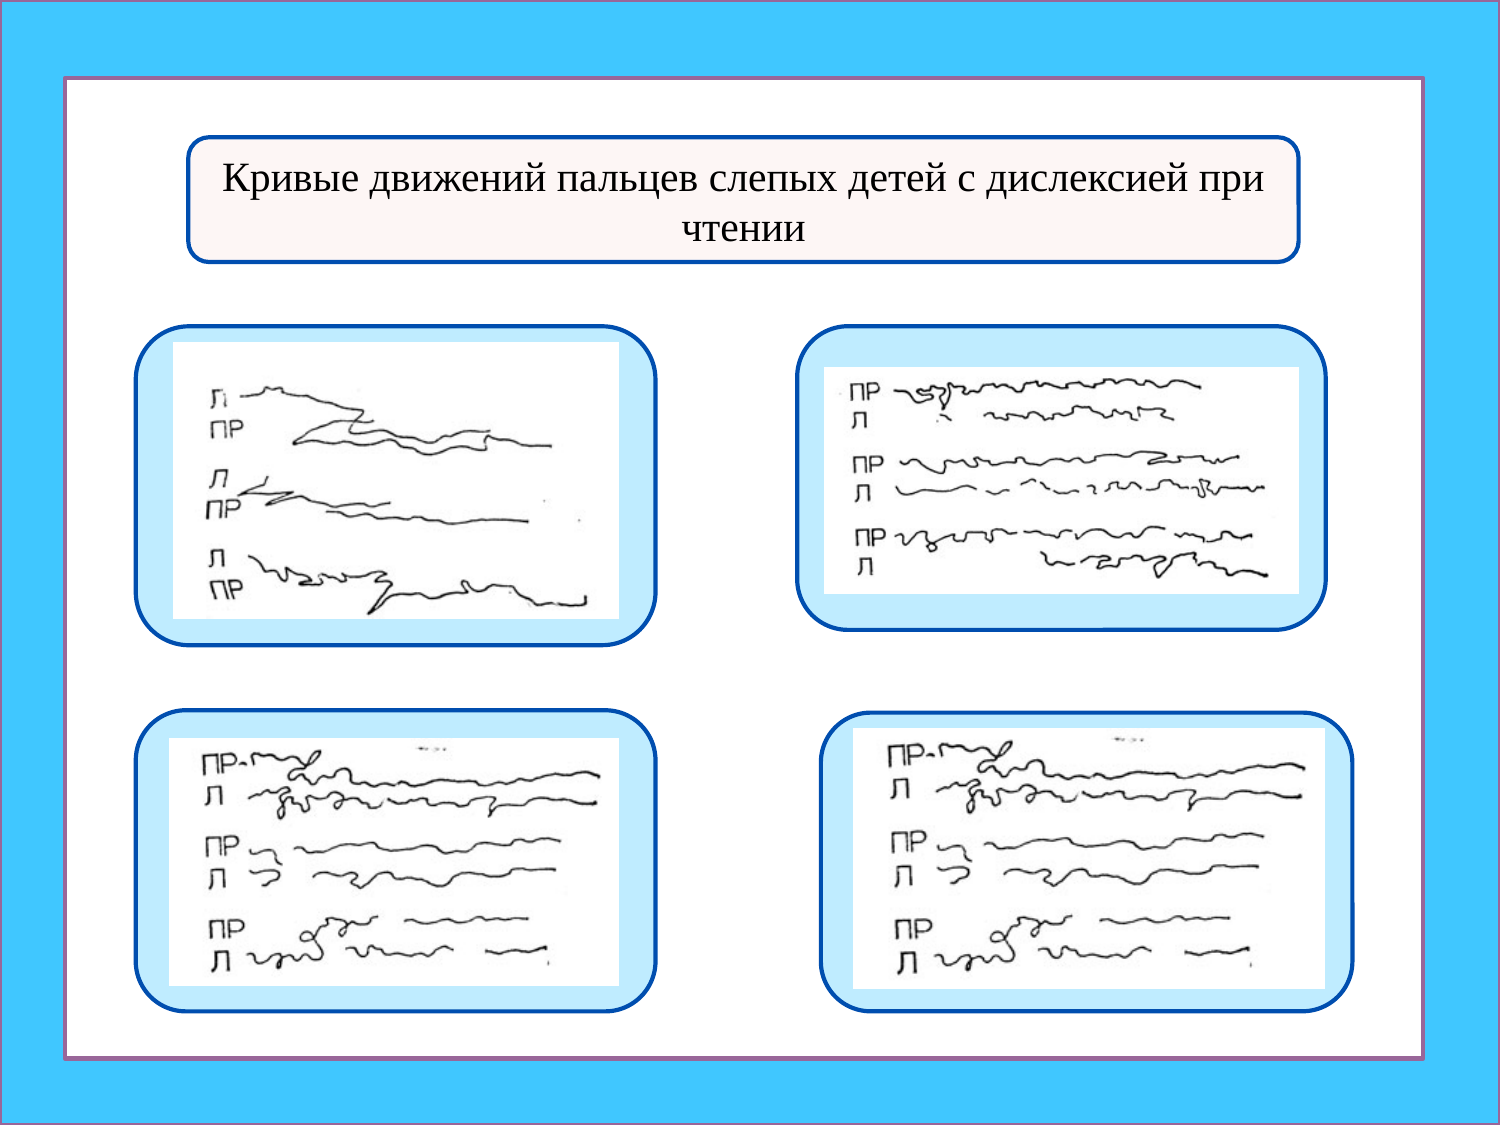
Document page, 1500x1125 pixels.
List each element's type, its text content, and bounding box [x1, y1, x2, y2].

picture [168, 737, 619, 986]
picture [853, 728, 1326, 989]
text_box Кривые движений пальцев слепых детей с дислексией при чтении [186, 135, 1301, 265]
text_box [0, 0, 1500, 1125]
picture [172, 342, 619, 619]
text_box [133, 708, 658, 1014]
text_box [795, 324, 1328, 632]
picture [824, 366, 1300, 595]
text_box [63, 76, 1425, 1061]
text_box [818, 710, 1355, 1014]
text_box [133, 324, 658, 648]
